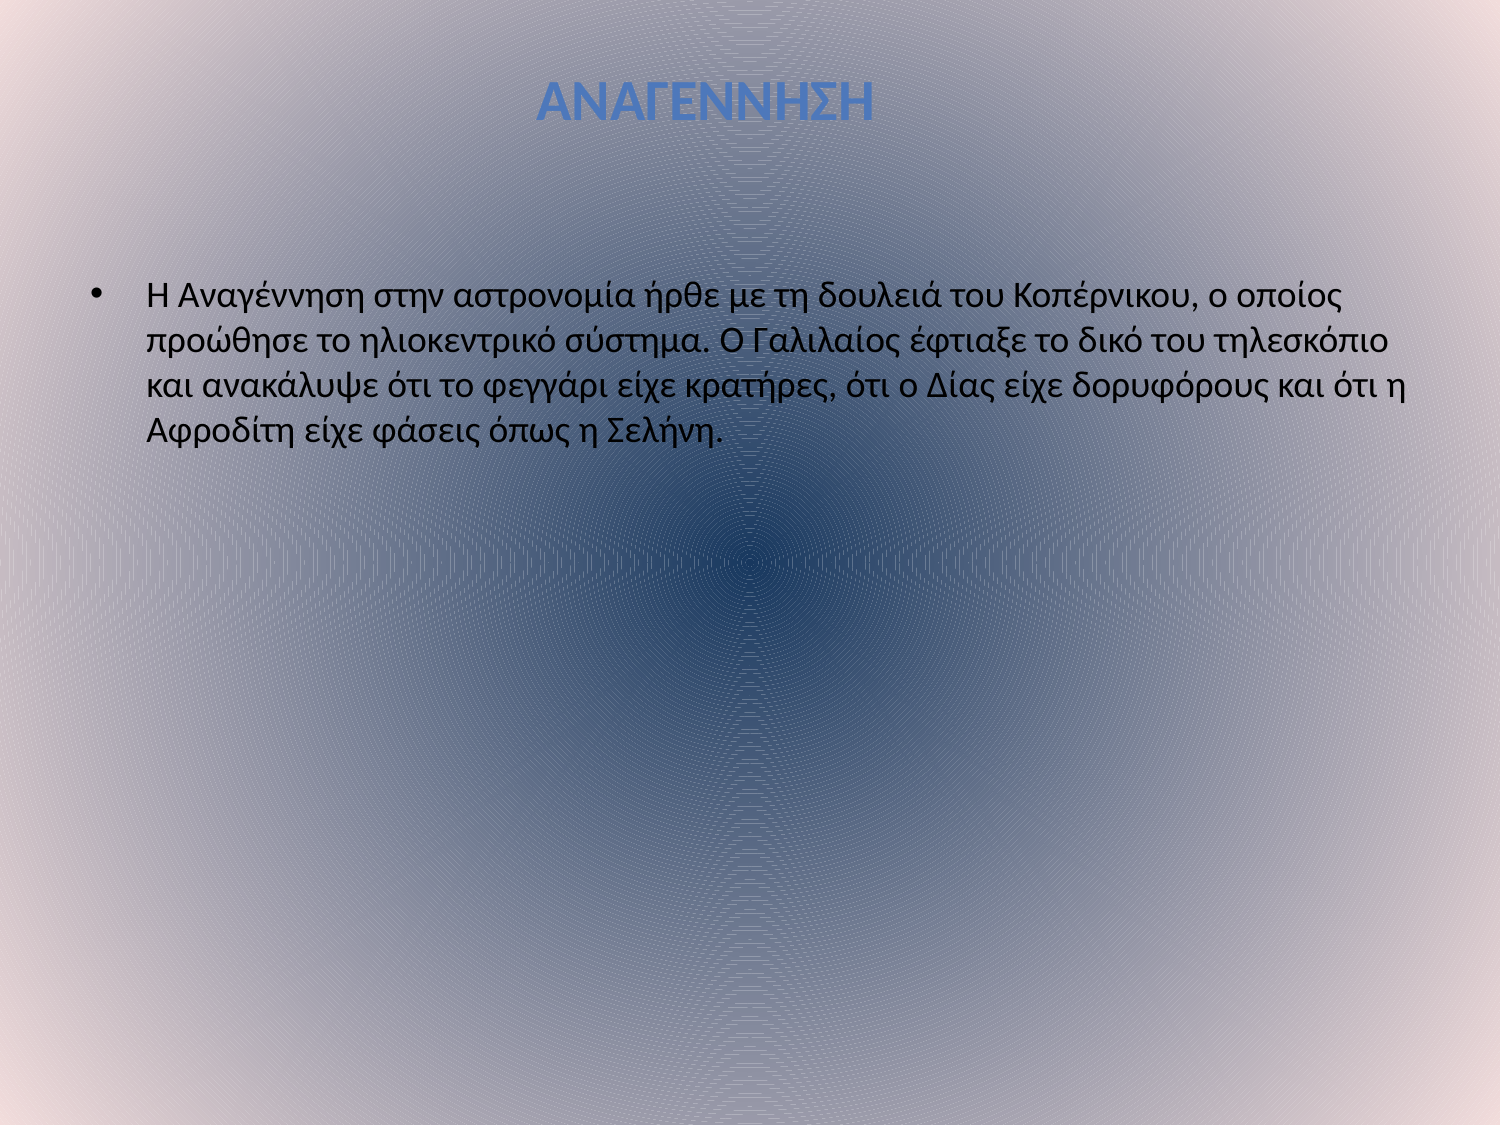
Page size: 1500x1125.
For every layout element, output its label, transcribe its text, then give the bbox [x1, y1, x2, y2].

list Η Αναγέννηση στην αστρονομία ήρθε με τη δουλειά του Κοπέρνικου, ο οποίος προώθησε το ηλιοκεντρικό σύστημα. Ο Γαλιλαίος έφτιαξε το δικό του τηλεσκόπιο και ανακάλυψε ότι το φεγγάρι είχε κρατήρες, ότι ο Δίας είχε δορυφόρους και ότι η Αφροδίτη είχε φάσεις όπως η Σελήνη. [75, 262, 1425, 1005]
text_box ΑΝΑΓΕΝΝΗΣΗ [442, 54, 969, 140]
